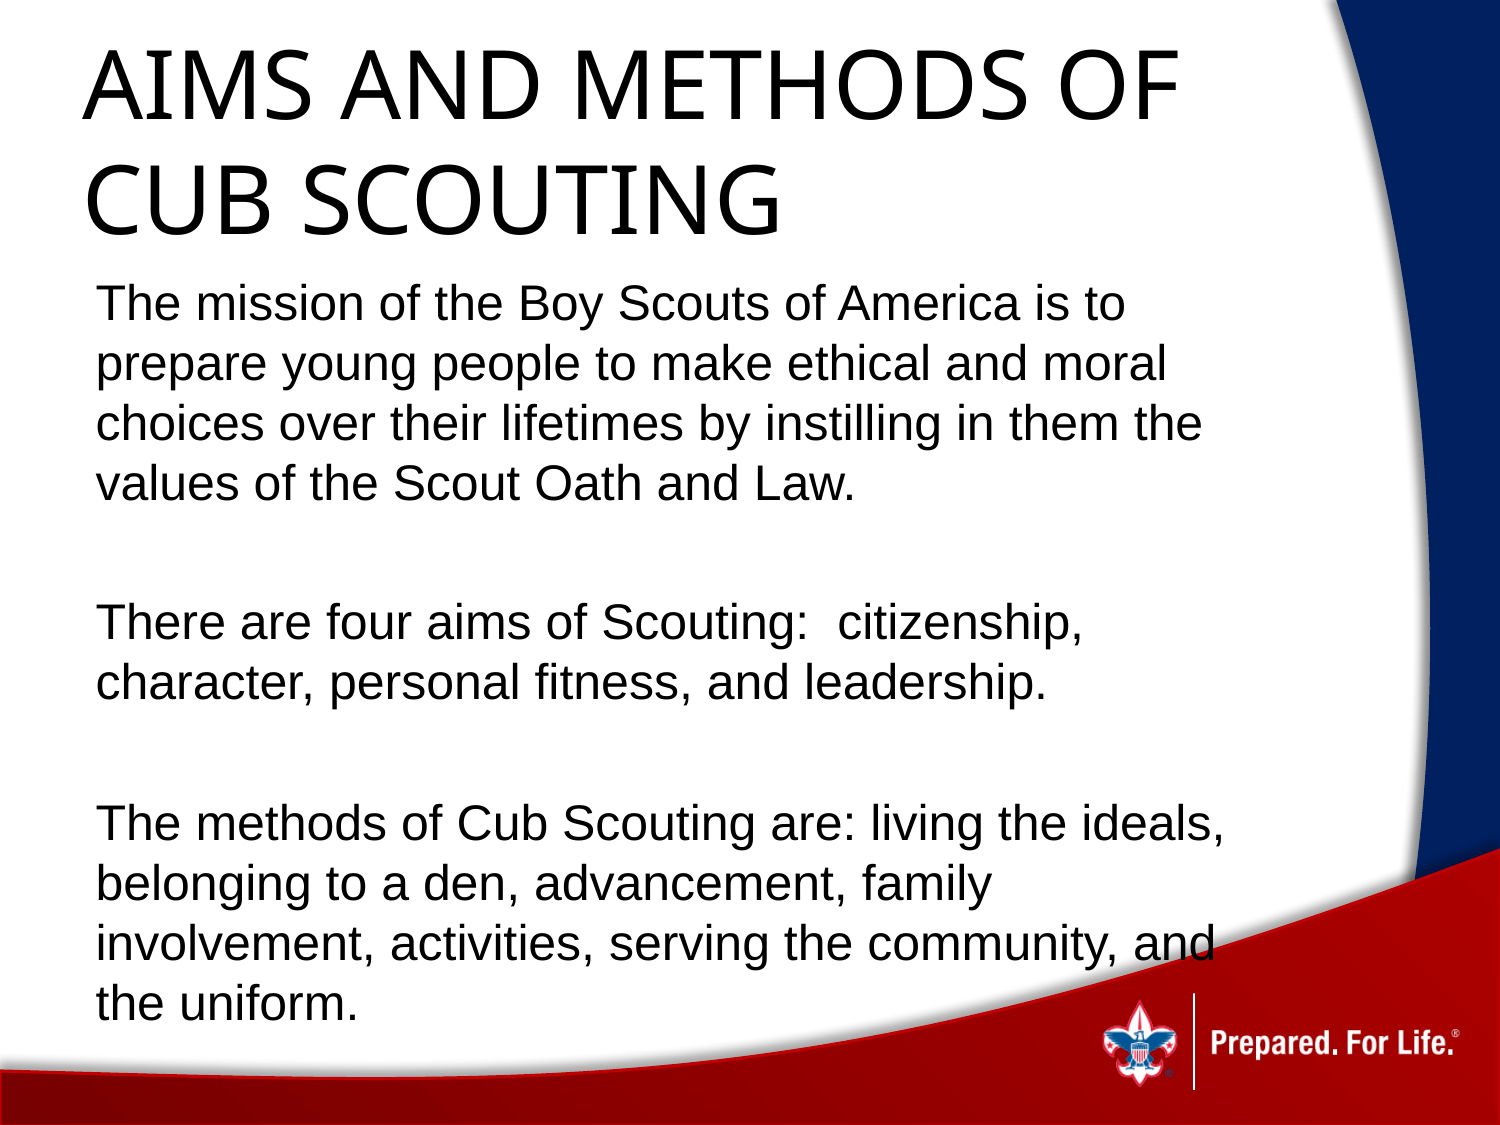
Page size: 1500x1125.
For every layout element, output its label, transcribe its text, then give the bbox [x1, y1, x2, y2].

title AIMS AND METHODS OF CUB SCOUTING [75, 45, 1300, 233]
list The mission of the Boy Scouts of America is to prepare young people to make ethical and moral choices over their lifetimes by instilling in them the values of the Scout Oath and Law. There are four aims of Scouting: citizenship, character, personal fitness, and leadership. The methods of Cub Scouting are: living the ideals, belonging to a den, advancement, family involvement, activities, serving the community, and the uniform. [75, 262, 1300, 938]
